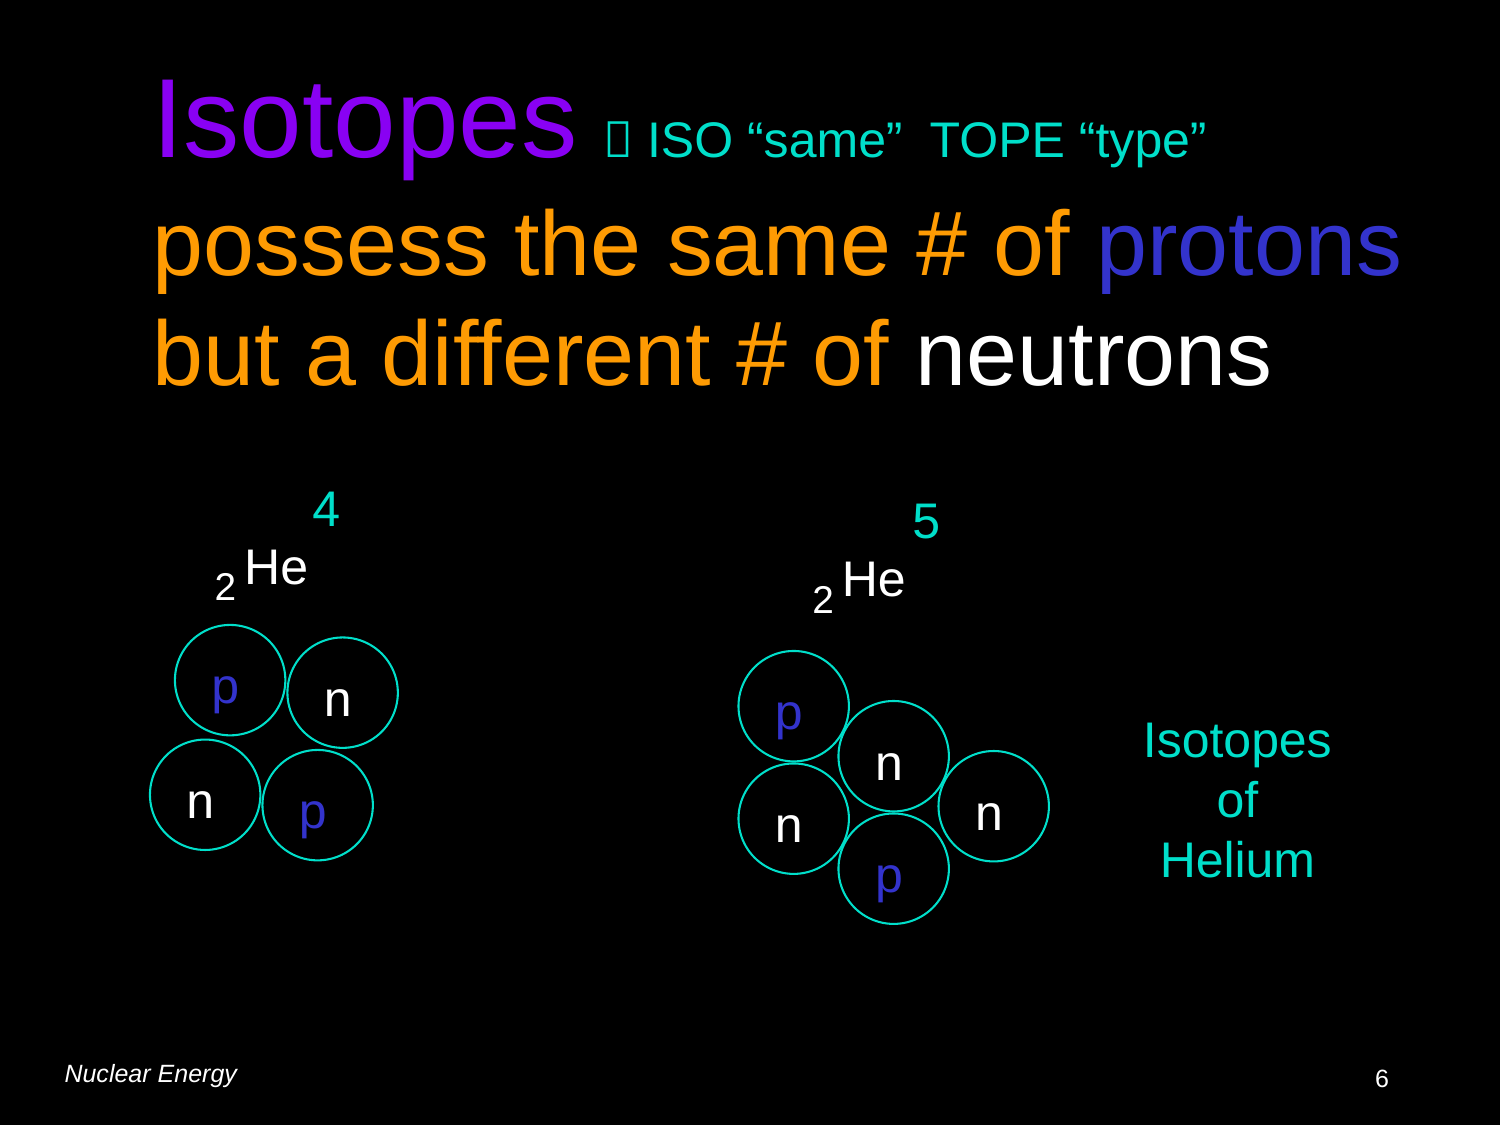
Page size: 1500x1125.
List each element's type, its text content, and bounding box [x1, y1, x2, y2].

text_box possess the same # of protons but a different # of neutrons [137, 112, 1488, 475]
text_box 4 [297, 475, 356, 508]
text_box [174, 509, 374, 861]
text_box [738, 650, 950, 925]
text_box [938, 750, 1050, 862]
title Isotopes  ISO “same” TOPE “type” [137, 50, 1325, 112]
text_box 5 [897, 481, 956, 557]
text_box 2 He [797, 522, 934, 629]
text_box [149, 739, 261, 851]
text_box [287, 637, 399, 749]
text_box Isotopes of Helium [1124, 699, 1350, 895]
